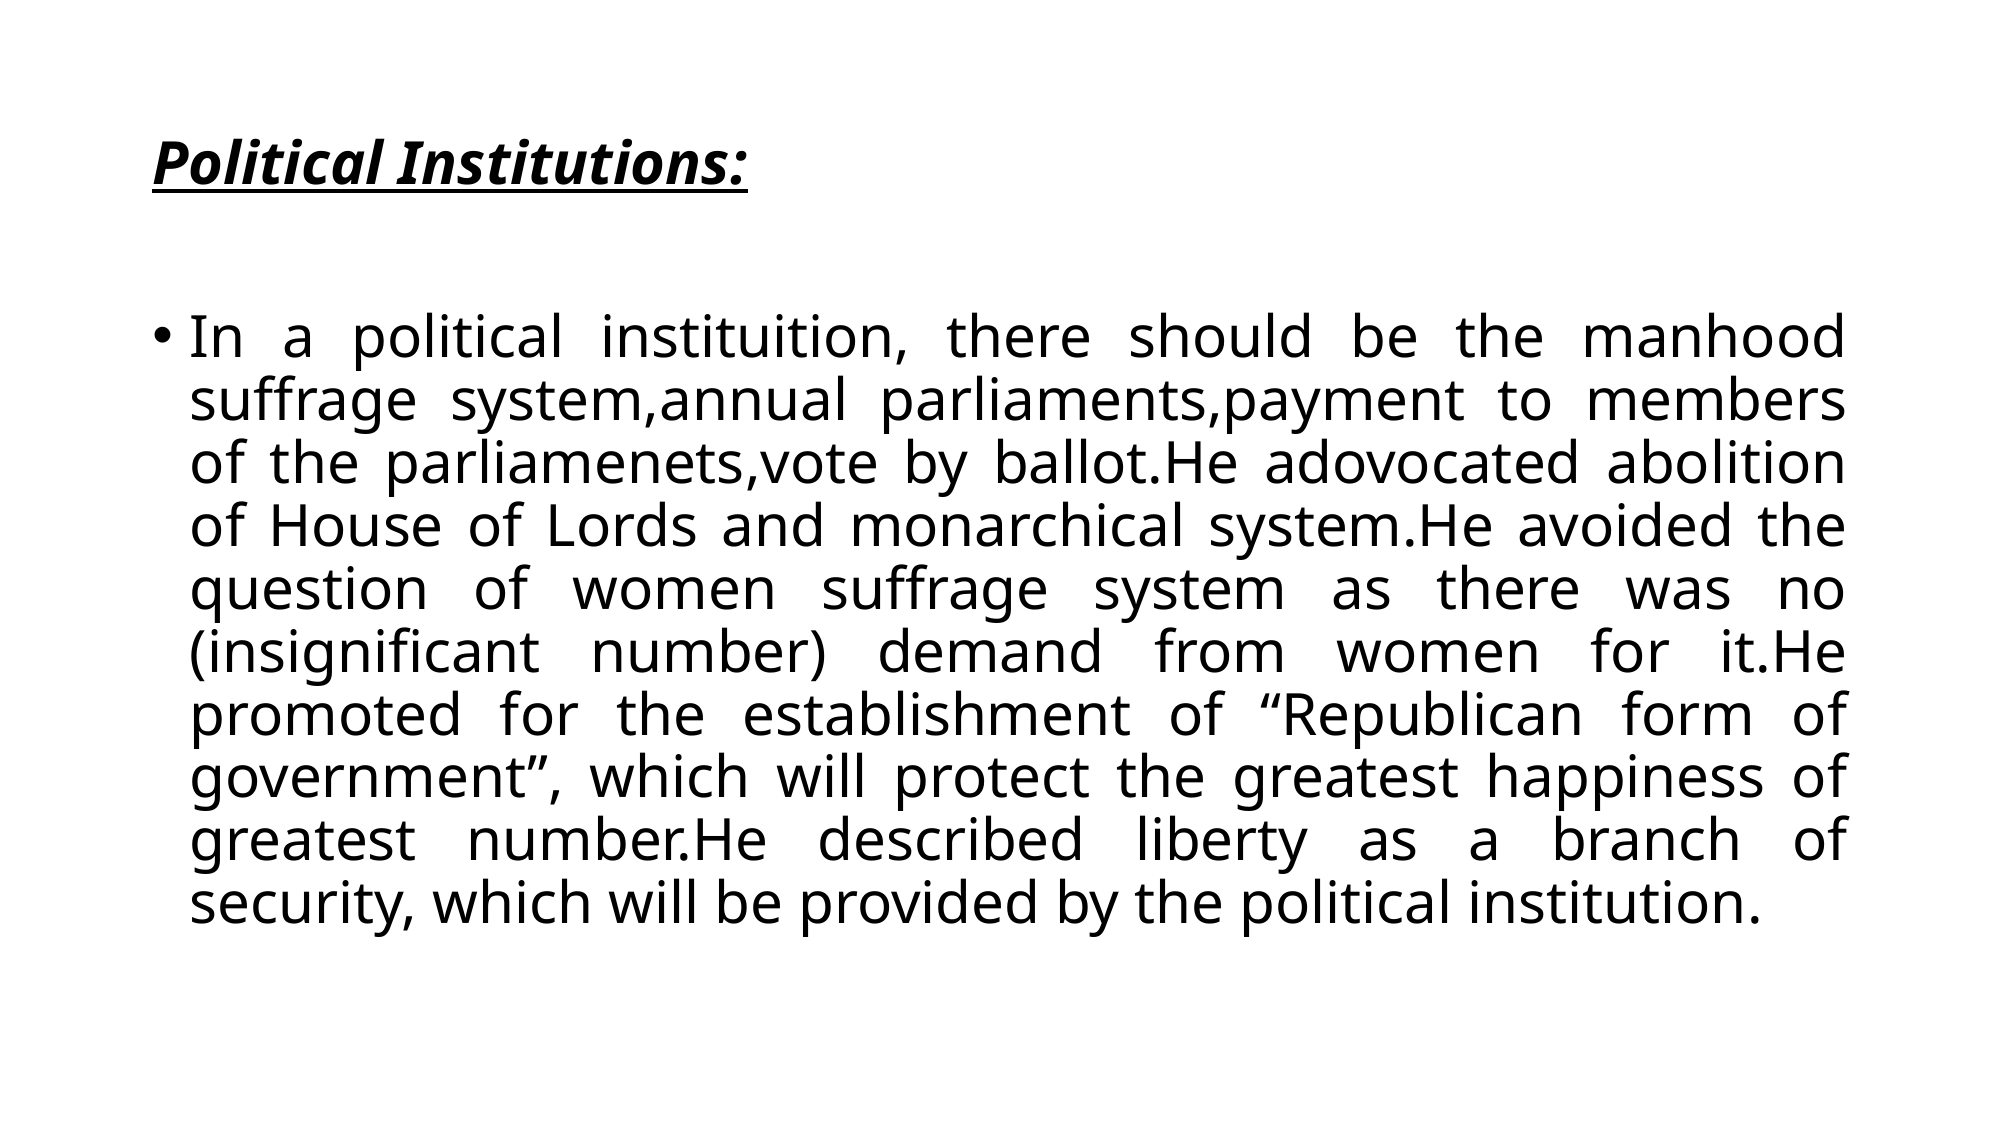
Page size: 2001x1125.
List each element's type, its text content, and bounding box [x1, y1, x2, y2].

list In a political instituition, there should be the manhood suffrage system,annual parliaments,payment to members of the parliamenets,vote by ballot.He adovocated abolition of House of Lords and monarchical system.He avoided the question of women suffrage system as there was no (insignificant number) demand from women for it.He promoted for the establishment of “Republican form of government”, which will protect the greatest happiness of greatest number.He described liberty as a branch of security, which will be provided by the political institution. [137, 299, 1863, 1014]
title Political Institutions: [137, 59, 1863, 278]
